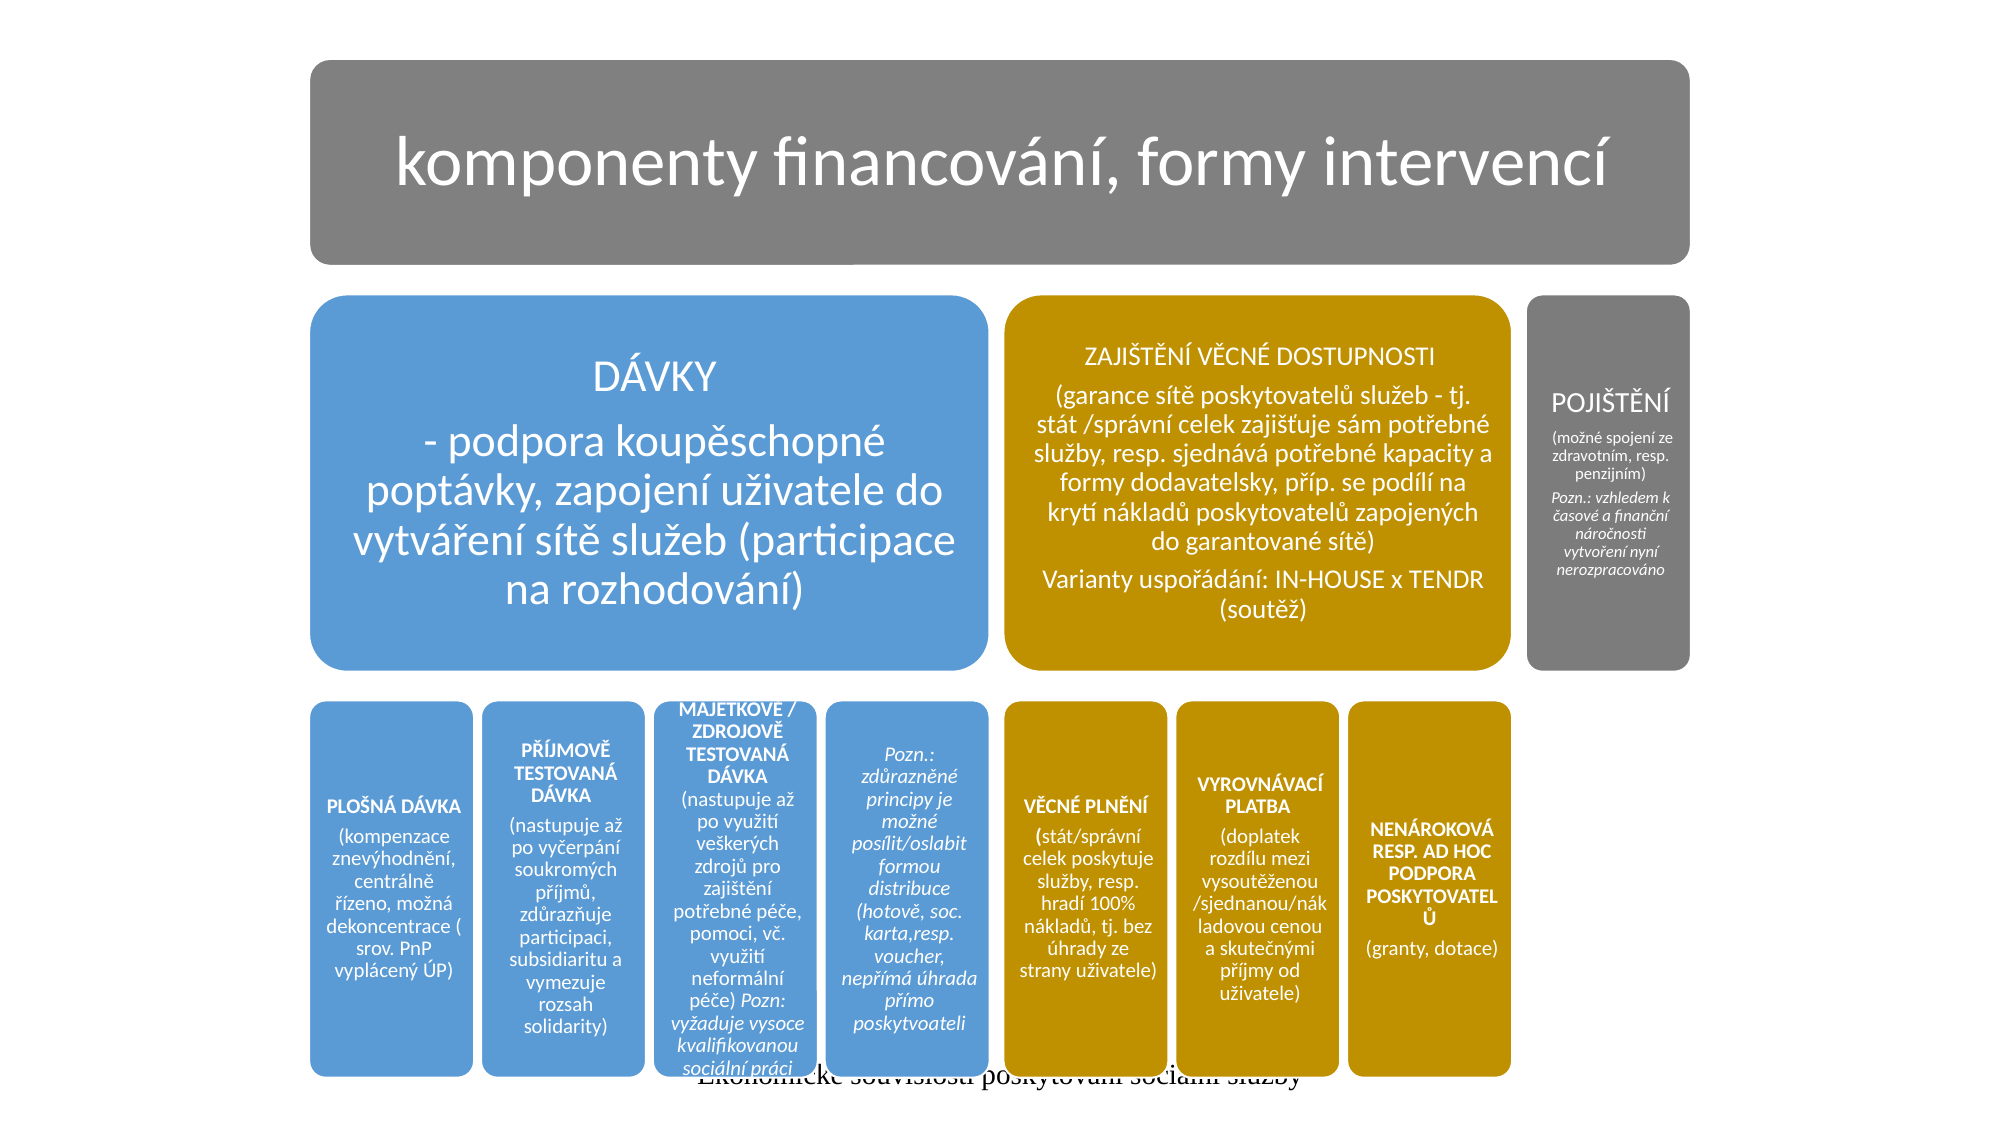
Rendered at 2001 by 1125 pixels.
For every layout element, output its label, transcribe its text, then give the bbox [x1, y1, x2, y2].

footer Ekonomické souvislosti poskytování sociální služby [662, 1079, 1338, 1103]
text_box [308, 58, 1692, 1079]
